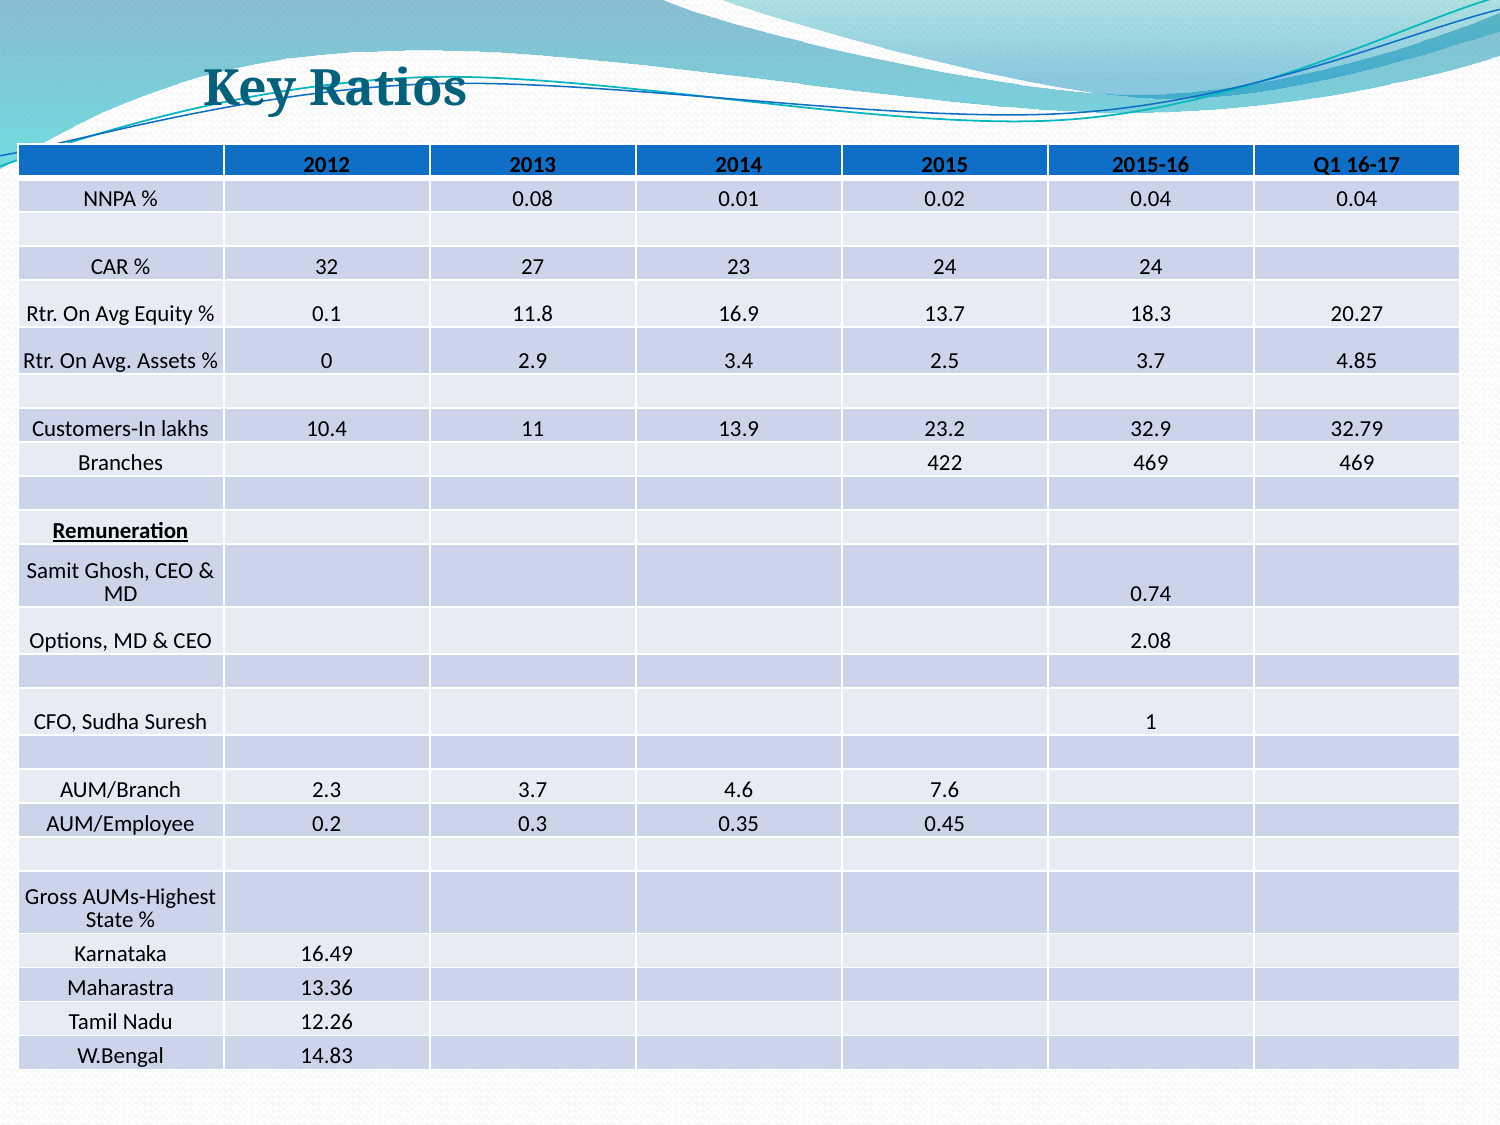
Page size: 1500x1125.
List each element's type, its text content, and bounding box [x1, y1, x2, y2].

table_cell [431, 968, 635, 1001]
table_cell Remuneration [19, 511, 223, 543]
table_cell [1255, 689, 1459, 734]
table_cell 27 [431, 247, 635, 279]
table_cell [1255, 1036, 1459, 1069]
table_cell [843, 968, 1047, 1001]
table_cell [843, 736, 1047, 768]
table_cell 3.4 [637, 328, 841, 373]
table_cell 2.08 [1049, 608, 1253, 653]
table_cell [1255, 1002, 1459, 1035]
table_cell [843, 477, 1047, 509]
table_cell [19, 213, 223, 245]
table_cell 0.3 [431, 804, 635, 836]
table_cell [1255, 247, 1459, 279]
table_cell [1255, 608, 1459, 653]
table_cell [637, 655, 841, 687]
table_cell [637, 689, 841, 734]
table_cell [843, 1036, 1047, 1069]
table_cell W.Bengal [19, 1036, 223, 1069]
table_cell [19, 736, 223, 768]
table_cell AUM/Employee [19, 804, 223, 836]
table_cell CAR % [19, 247, 223, 279]
table_cell [1255, 736, 1459, 768]
table_cell [225, 655, 429, 687]
table_cell 24 [843, 247, 1047, 279]
table_cell 23.2 [843, 409, 1047, 441]
table_cell [431, 545, 635, 606]
table_cell 422 [843, 443, 1047, 475]
table_cell [637, 736, 841, 768]
table_cell [843, 934, 1047, 967]
table_cell [1049, 934, 1253, 967]
table_cell 16.9 [637, 281, 841, 326]
table_cell 12.26 [225, 1002, 429, 1035]
table_cell 32.9 [1049, 409, 1253, 441]
table_cell 14.83 [225, 1036, 429, 1069]
table_cell [225, 689, 429, 734]
table_cell [225, 477, 429, 509]
table_cell 23 [637, 247, 841, 279]
table_cell [225, 736, 429, 768]
table_cell [637, 545, 841, 606]
table_header 2015 [843, 145, 1047, 175]
table_cell [225, 838, 429, 870]
table_cell 0.45 [843, 804, 1047, 836]
table_header 2012 [225, 145, 429, 175]
table_cell Options, MD & CEO [19, 608, 223, 653]
table_cell [843, 608, 1047, 653]
table_cell [431, 872, 635, 933]
table_cell 2.9 [431, 328, 635, 373]
table_cell [1049, 838, 1253, 870]
table_cell [1255, 545, 1459, 606]
table_cell 0.02 [843, 181, 1047, 211]
table_cell [1255, 934, 1459, 967]
table_cell 469 [1255, 443, 1459, 475]
table_header 2015-16 [1049, 145, 1253, 175]
table_header [19, 145, 223, 175]
table_cell Customers-In lakhs [19, 409, 223, 441]
table_cell [19, 477, 223, 509]
table_cell [637, 443, 841, 475]
table_cell [1255, 511, 1459, 543]
table_cell 2.5 [843, 328, 1047, 373]
table_cell [637, 934, 841, 967]
table_header Q1 16-17 [1255, 145, 1459, 175]
table_cell 0.2 [225, 804, 429, 836]
table_cell Samit Ghosh, CEO & MD [19, 545, 223, 606]
table_cell [843, 655, 1047, 687]
table_cell [637, 968, 841, 1001]
table_cell [637, 511, 841, 543]
table_cell [431, 1002, 635, 1035]
table_cell Maharastra [19, 968, 223, 1001]
table_cell 13.36 [225, 968, 429, 1001]
table_cell [1255, 968, 1459, 1001]
table_cell [431, 689, 635, 734]
table_cell 469 [1049, 443, 1253, 475]
table_cell [1049, 375, 1253, 407]
table_cell 0.01 [637, 181, 841, 211]
table_cell [843, 375, 1047, 407]
table_cell [637, 838, 841, 870]
table_cell [431, 655, 635, 687]
table_cell 16.49 [225, 934, 429, 967]
table_cell 13.9 [637, 409, 841, 441]
table_cell [225, 872, 429, 933]
table_header 2014 [637, 145, 841, 175]
table_cell [1049, 511, 1253, 543]
table_cell NNPA % [19, 181, 223, 211]
table_cell 7.6 [843, 770, 1047, 802]
table_cell [1255, 655, 1459, 687]
table_cell [225, 443, 429, 475]
table_cell [843, 511, 1047, 543]
table_cell [637, 477, 841, 509]
table_cell [225, 375, 429, 407]
table_cell 11.8 [431, 281, 635, 326]
table_cell [431, 736, 635, 768]
table_cell [1255, 477, 1459, 509]
table_cell AUM/Branch [19, 770, 223, 802]
table_cell [19, 838, 223, 870]
table_cell [1255, 770, 1459, 802]
list Key Ratios [4, 66, 667, 174]
table_cell [225, 608, 429, 653]
table_cell 20.27 [1255, 281, 1459, 326]
table_cell [1049, 213, 1253, 245]
table_cell 0.74 [1049, 545, 1253, 606]
table_cell 4.6 [637, 770, 841, 802]
table_cell [1255, 213, 1459, 245]
table_cell [431, 934, 635, 967]
table_cell [637, 375, 841, 407]
table_cell [431, 443, 635, 475]
table_cell 13.7 [843, 281, 1047, 326]
table_cell 0.04 [1049, 181, 1253, 211]
table_cell [1049, 477, 1253, 509]
table_cell 0.04 [1255, 181, 1459, 211]
table_cell [19, 375, 223, 407]
table_cell [431, 511, 635, 543]
table_cell [637, 608, 841, 653]
table_cell [843, 689, 1047, 734]
table_cell [225, 181, 429, 211]
table_cell [637, 872, 841, 933]
table_cell 0.35 [637, 804, 841, 836]
table_cell [1255, 872, 1459, 933]
table_cell [431, 213, 635, 245]
table_cell Gross AUMs-Highest State % [19, 872, 223, 933]
table_cell [225, 511, 429, 543]
table_cell 10.4 [225, 409, 429, 441]
table_cell [431, 477, 635, 509]
table_cell [843, 545, 1047, 606]
table_cell [431, 838, 635, 870]
table_cell [431, 375, 635, 407]
table_cell 0.1 [225, 281, 429, 326]
table_cell 32.79 [1255, 409, 1459, 441]
table_cell Rtr. On Avg. Assets % [19, 328, 223, 373]
table_cell [431, 1036, 635, 1069]
table_cell 3.7 [431, 770, 635, 802]
table_cell [1049, 1002, 1253, 1035]
table_cell [225, 213, 429, 245]
table_cell 0 [225, 328, 429, 373]
table_cell 4.85 [1255, 328, 1459, 373]
table_cell [843, 213, 1047, 245]
table_cell [1049, 736, 1253, 768]
table_cell 1 [1049, 689, 1253, 734]
table_cell [1255, 804, 1459, 836]
table_cell [637, 1002, 841, 1035]
table_cell [843, 872, 1047, 933]
table_cell [843, 1002, 1047, 1035]
table_cell Karnataka [19, 934, 223, 967]
table_cell [637, 213, 841, 245]
table_cell [1049, 770, 1253, 802]
table_cell [1049, 655, 1253, 687]
table_cell 2.3 [225, 770, 429, 802]
table_cell Tamil Nadu [19, 1002, 223, 1035]
table_cell [1049, 1036, 1253, 1069]
table_cell CFO, Sudha Suresh [19, 689, 223, 734]
table_cell [225, 545, 429, 606]
table_cell [1049, 872, 1253, 933]
table_cell 0.08 [431, 181, 635, 211]
table_cell [637, 1036, 841, 1069]
table_cell 3.7 [1049, 328, 1253, 373]
table_cell [843, 838, 1047, 870]
table_cell [431, 608, 635, 653]
table_cell 11 [431, 409, 635, 441]
table_cell [19, 655, 223, 687]
table_cell Rtr. On Avg Equity % [19, 281, 223, 326]
table_cell [1049, 804, 1253, 836]
table_cell 18.3 [1049, 281, 1253, 326]
table_cell [1049, 968, 1253, 1001]
table_cell 32 [225, 247, 429, 279]
table_header 2013 [431, 145, 635, 175]
table_cell Branches [19, 443, 223, 475]
table_cell 24 [1049, 247, 1253, 279]
table_cell [1255, 838, 1459, 870]
table_cell [1255, 375, 1459, 407]
